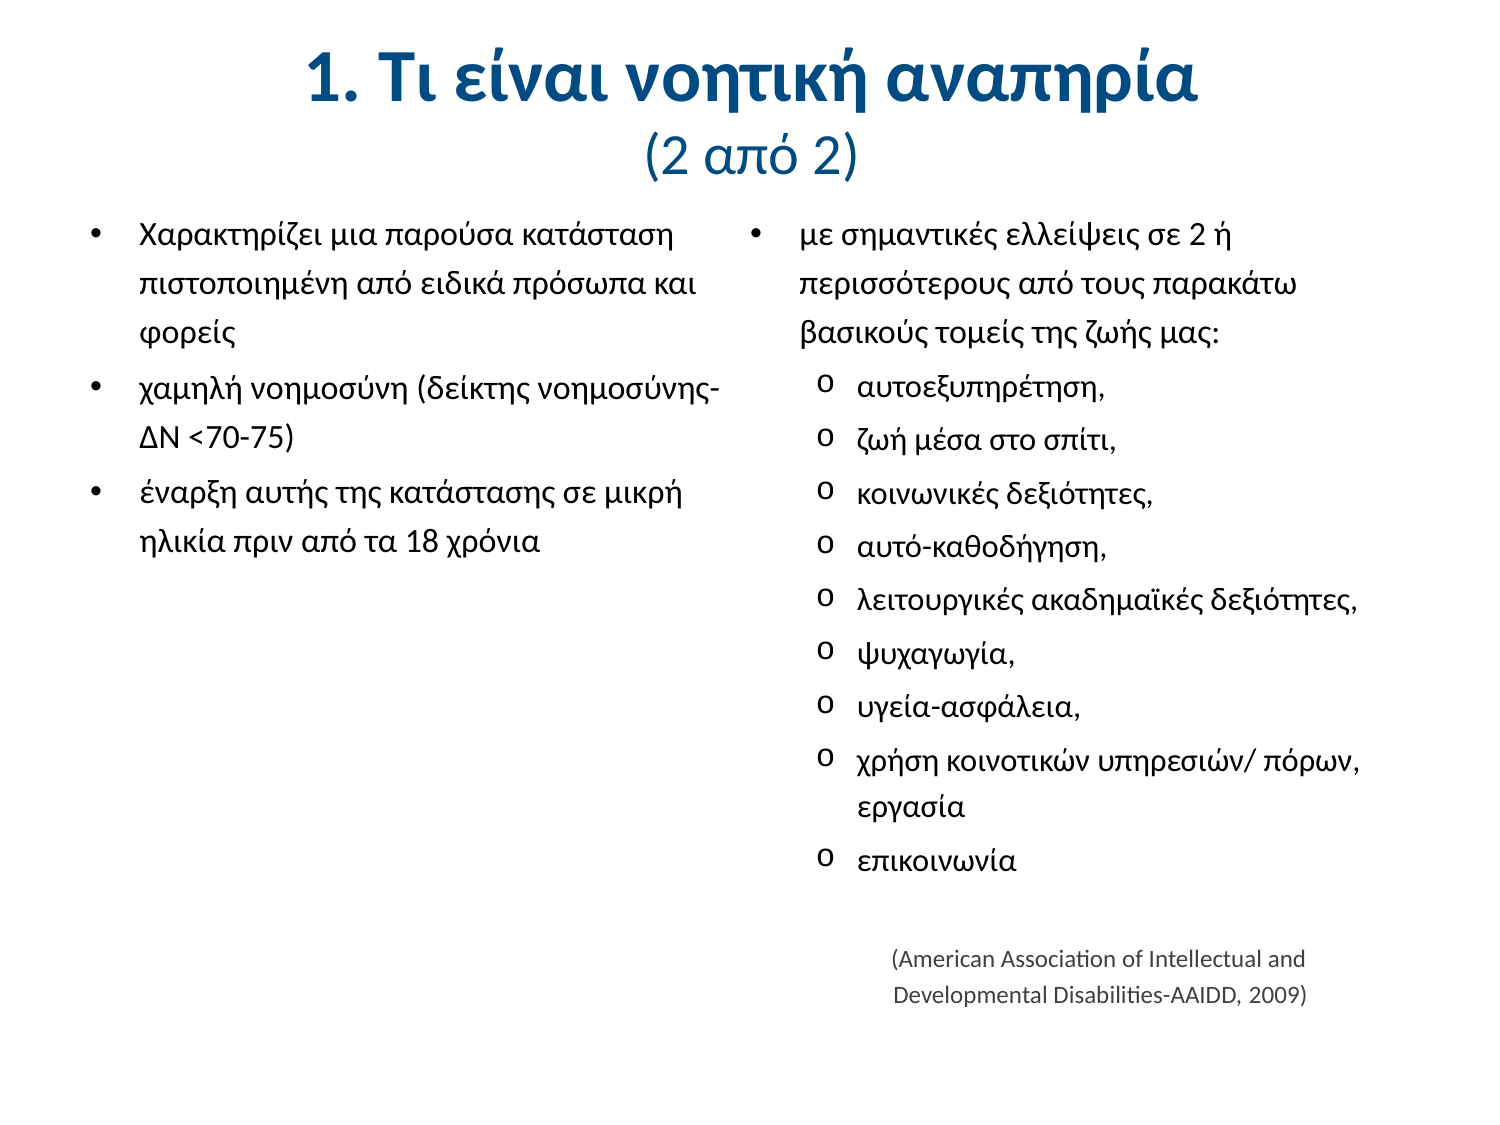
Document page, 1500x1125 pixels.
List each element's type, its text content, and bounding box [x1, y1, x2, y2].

list Χαρακτηρίζει μια παρούσα κατάσταση πιστοποιημένη από ειδικά πρόσωπα και φορείς χαμηλή νοημοσύνη (δείκτης νοημοσύνης-ΔΝ <70-75) έναρξη αυτής της κατάστασης σε μικρή ηλικία πριν από τα 18 χρόνια με σημαντικές ελλείψεις σε 2 ή περισσότερους από τους παρακάτω βασικούς τομείς της ζωής μας: αυτοεξυπηρέτηση, ζωή μέσα στο σπίτι, κοινωνικές δεξιότητες, αυτό-καθοδήγηση, λειτουργικές ακαδημαϊκές δεξιότητες, ψυχαγωγία, υγεία-ασφάλεια, χρήση κοινοτικών υπηρεσιών/ πόρων, εργασία επικοινωνία [75, 196, 1425, 1024]
title 1. Τι είναι νοητική αναπηρία (2 από 2) [76, 19, 1427, 169]
text_box (American Association of Intellectual and Developmental Disabilities-AAIDD, 2009) [737, 929, 1323, 1016]
